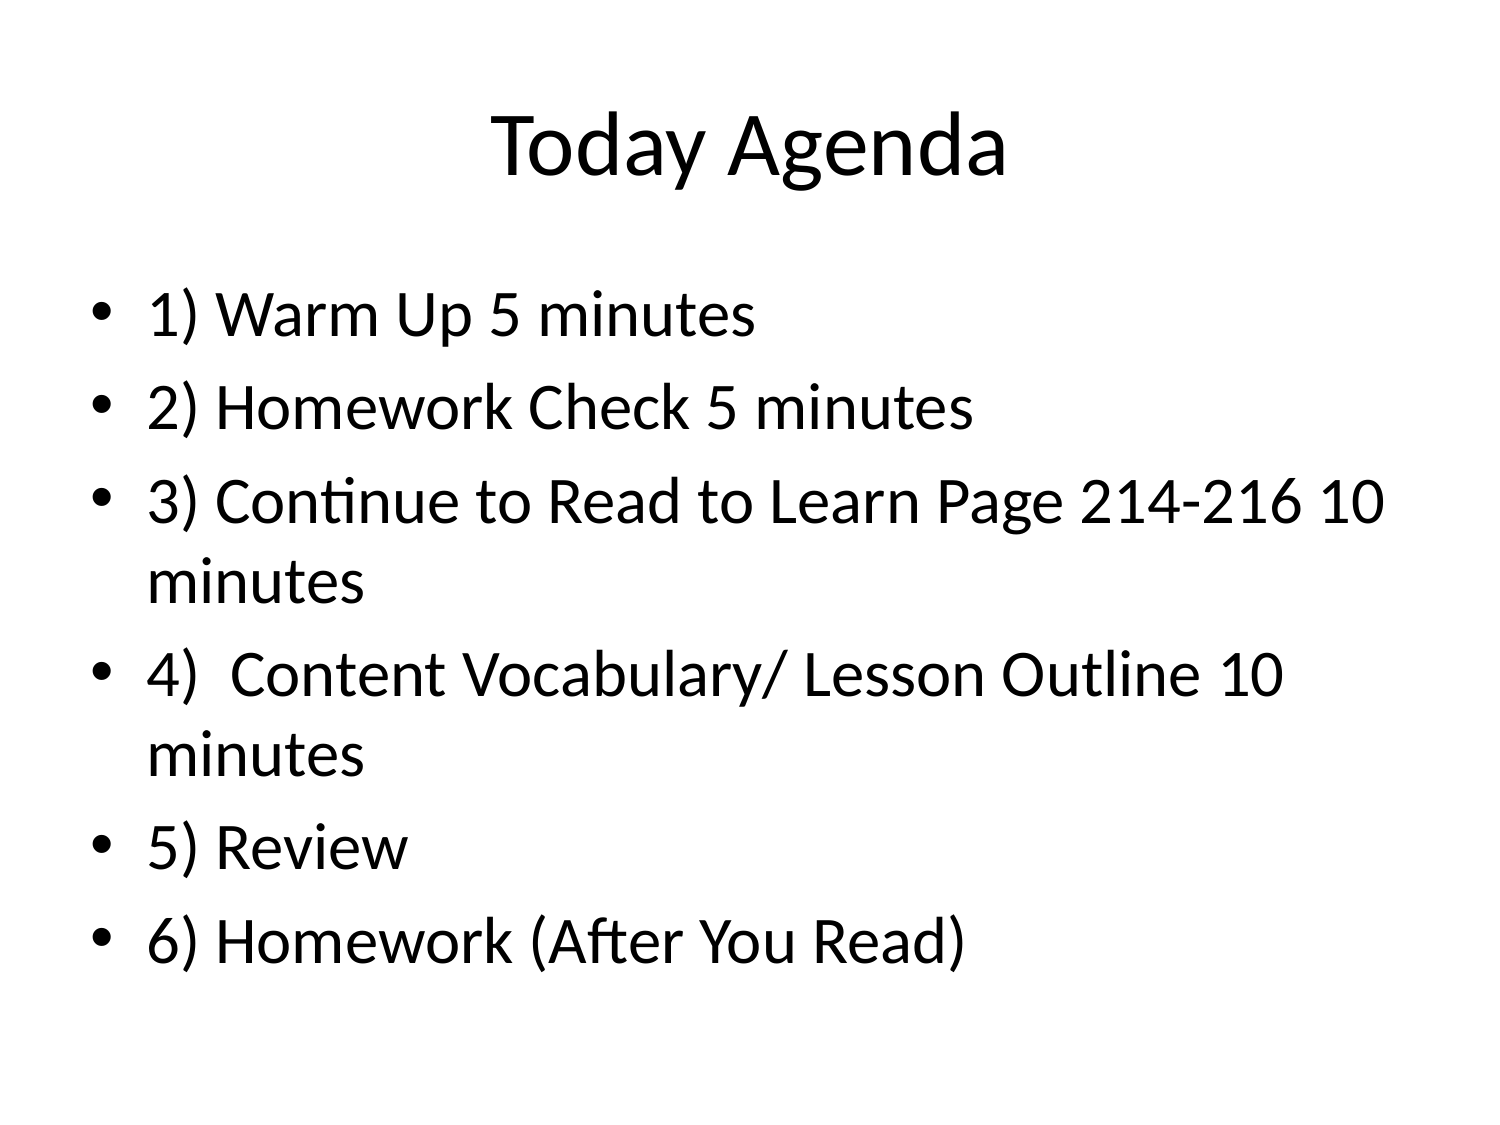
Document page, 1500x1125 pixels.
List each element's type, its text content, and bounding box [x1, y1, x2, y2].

title Today Agenda [75, 45, 1425, 233]
list 1) Warm Up 5 minutes 2) Homework Check 5 minutes 3) Continue to Read to Learn Page 214-216 10 minutes 4) Content Vocabulary/ Lesson Outline 10 minutes 5) Review 6) Homework (After You Read) [75, 262, 1425, 1005]
